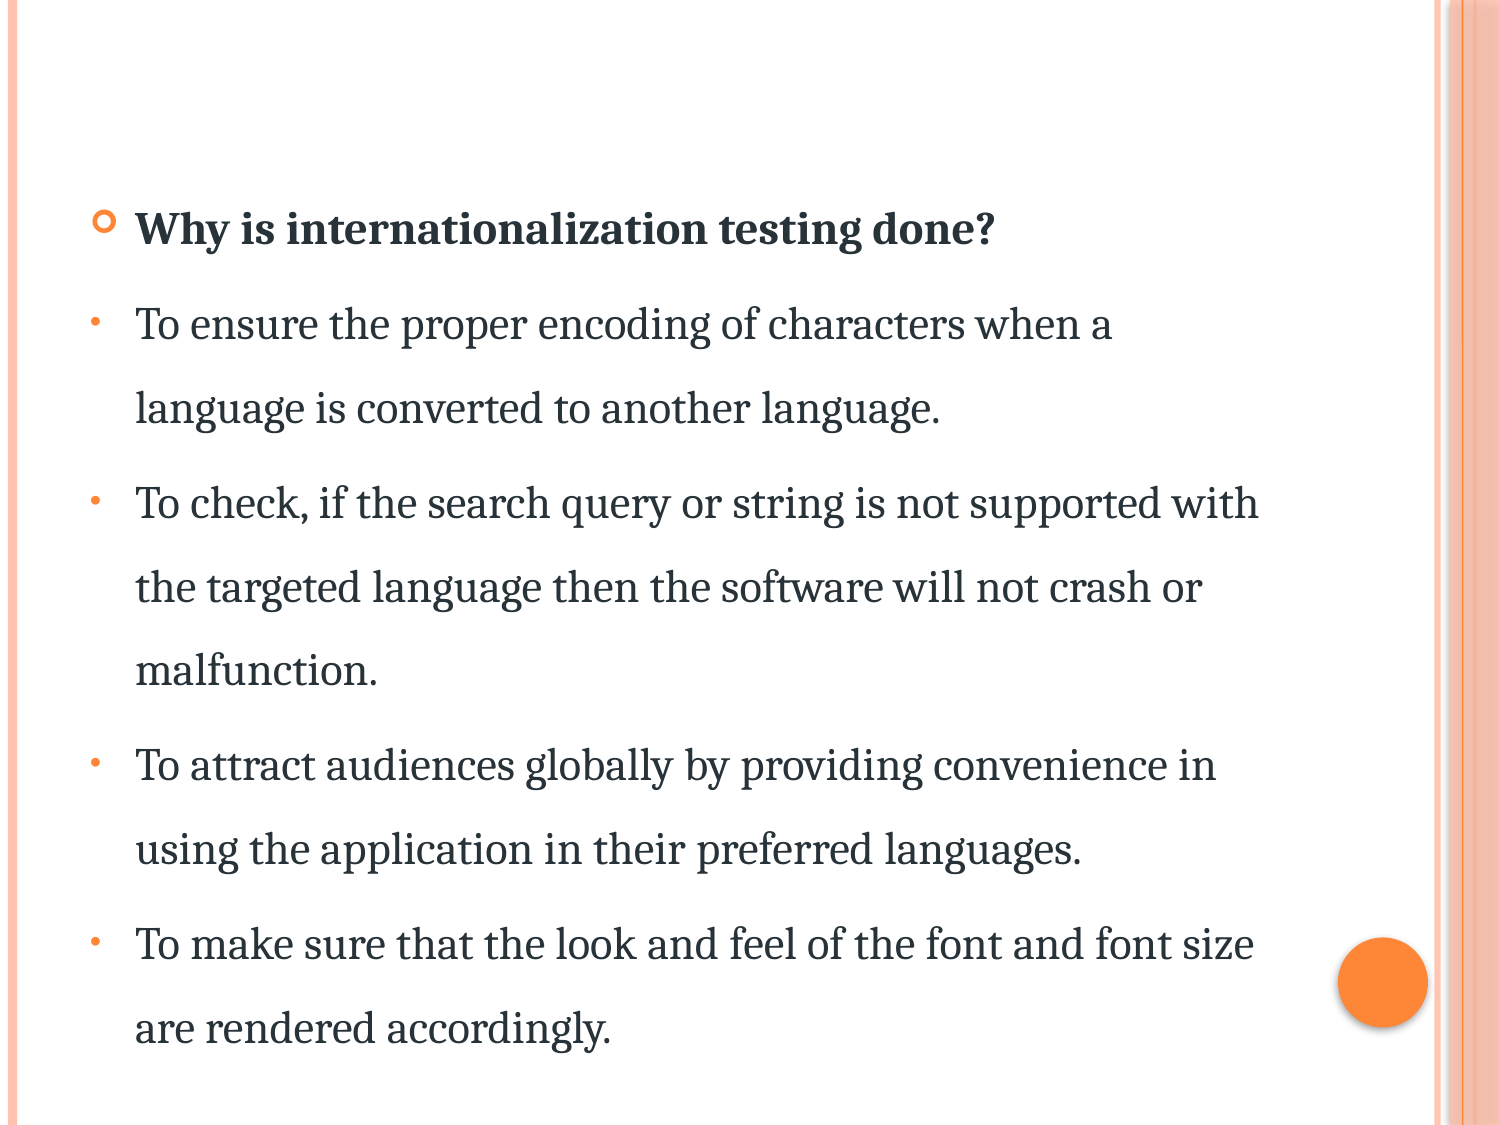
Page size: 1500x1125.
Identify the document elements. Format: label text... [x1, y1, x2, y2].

list Why is internationalization testing done? To ensure the proper encoding of characters when a language is converted to another language. To check, if the search query or string is not supported with the targeted language then the software will not crash or malfunction. To attract audiences globally by providing convenience in using the application in their preferred languages. To make sure that the look and feel of the font and font size are rendered accordingly. [75, 162, 1300, 1062]
